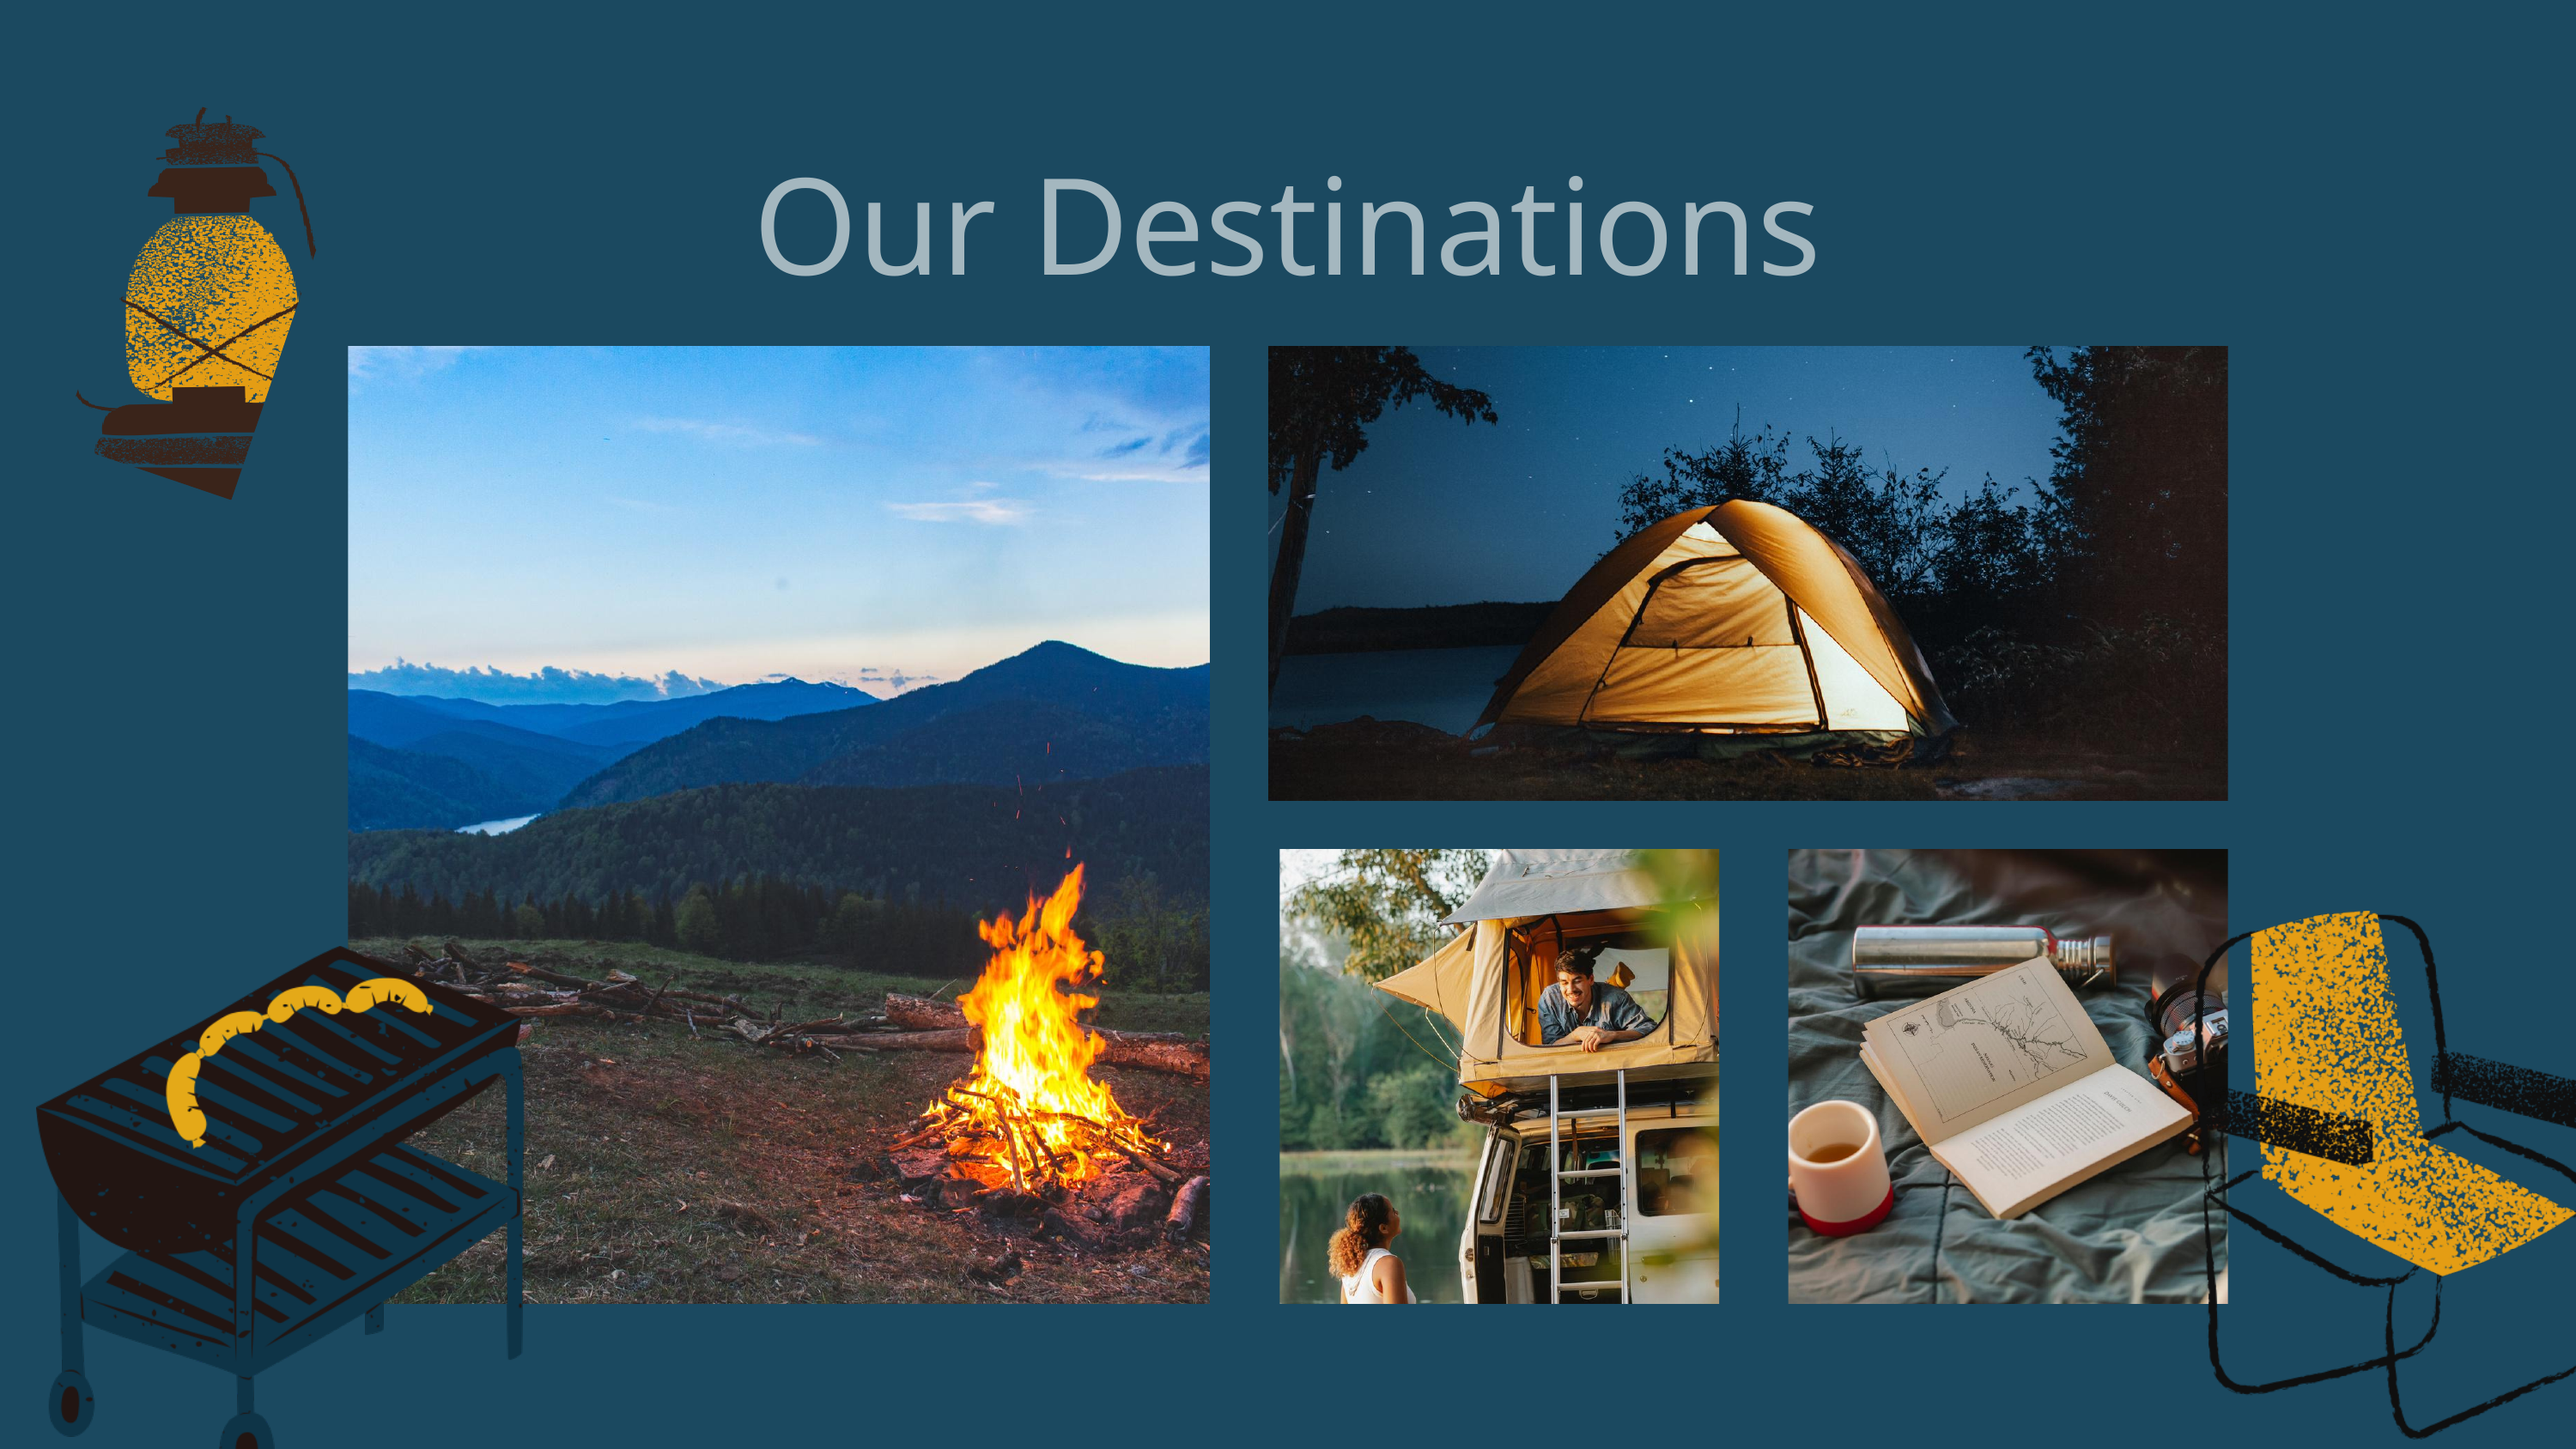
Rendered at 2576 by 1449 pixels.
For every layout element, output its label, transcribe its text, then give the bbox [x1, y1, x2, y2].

picture [348, 345, 1211, 1304]
picture [1267, 345, 2228, 801]
text_box [2194, 911, 2576, 1440]
text_box [60, 98, 349, 500]
picture [1788, 848, 2228, 1304]
text_box [36, 946, 525, 1449]
text_box Our Destinations [526, 76, 2050, 302]
picture [1279, 848, 1720, 1304]
